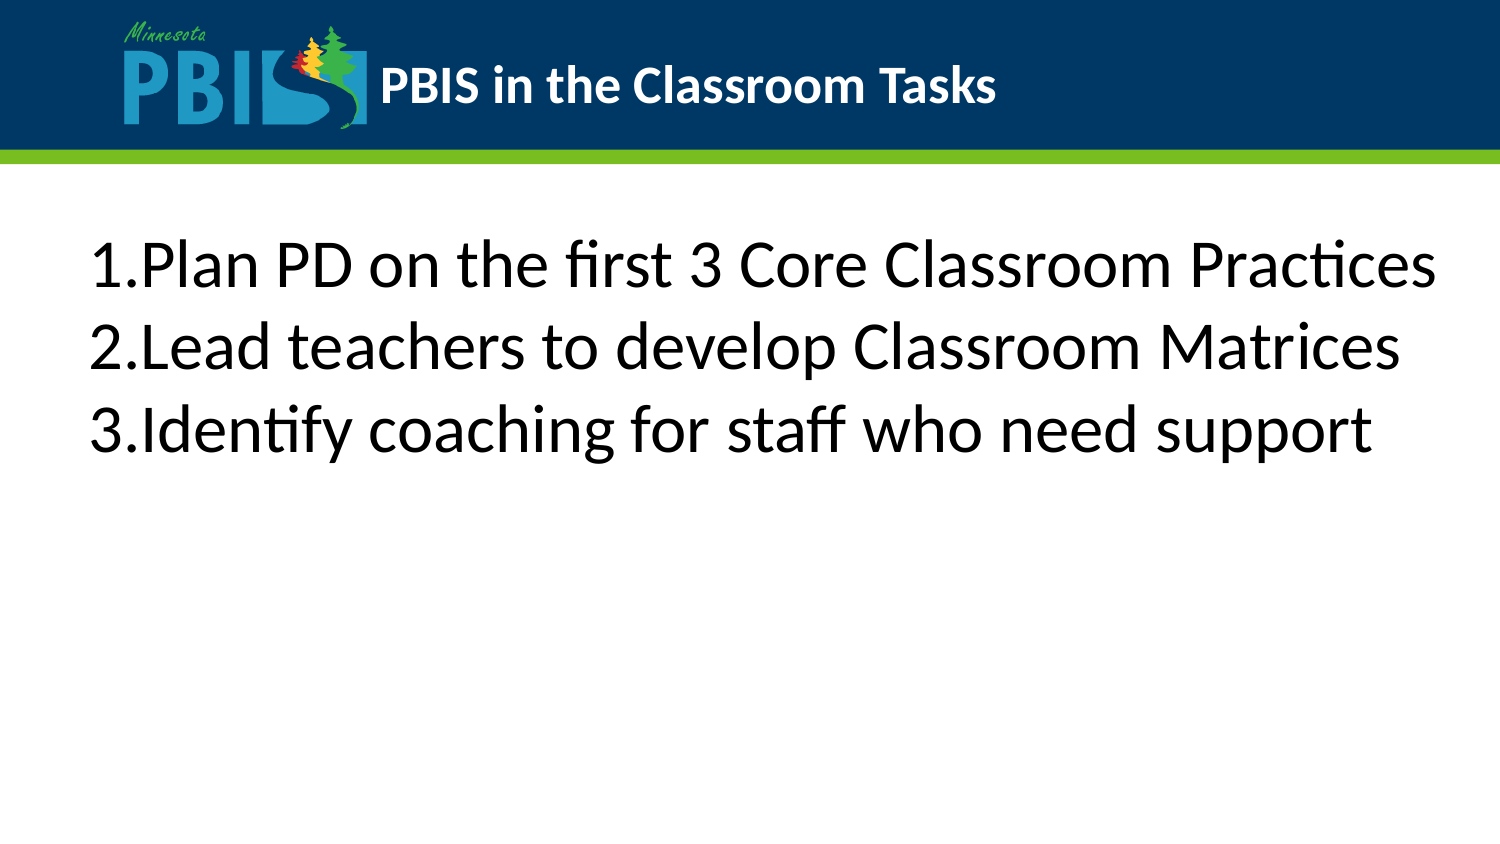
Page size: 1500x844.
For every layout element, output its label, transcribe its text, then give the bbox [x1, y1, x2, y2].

list Plan PD on the first 3 Core Classroom Practices Lead teachers to develop Classroom Matrices Identify coaching for staff who need support [77, 213, 1492, 741]
title PBIS in the Classroom Tasks [283, 29, 1178, 143]
picture [120, 18, 370, 132]
